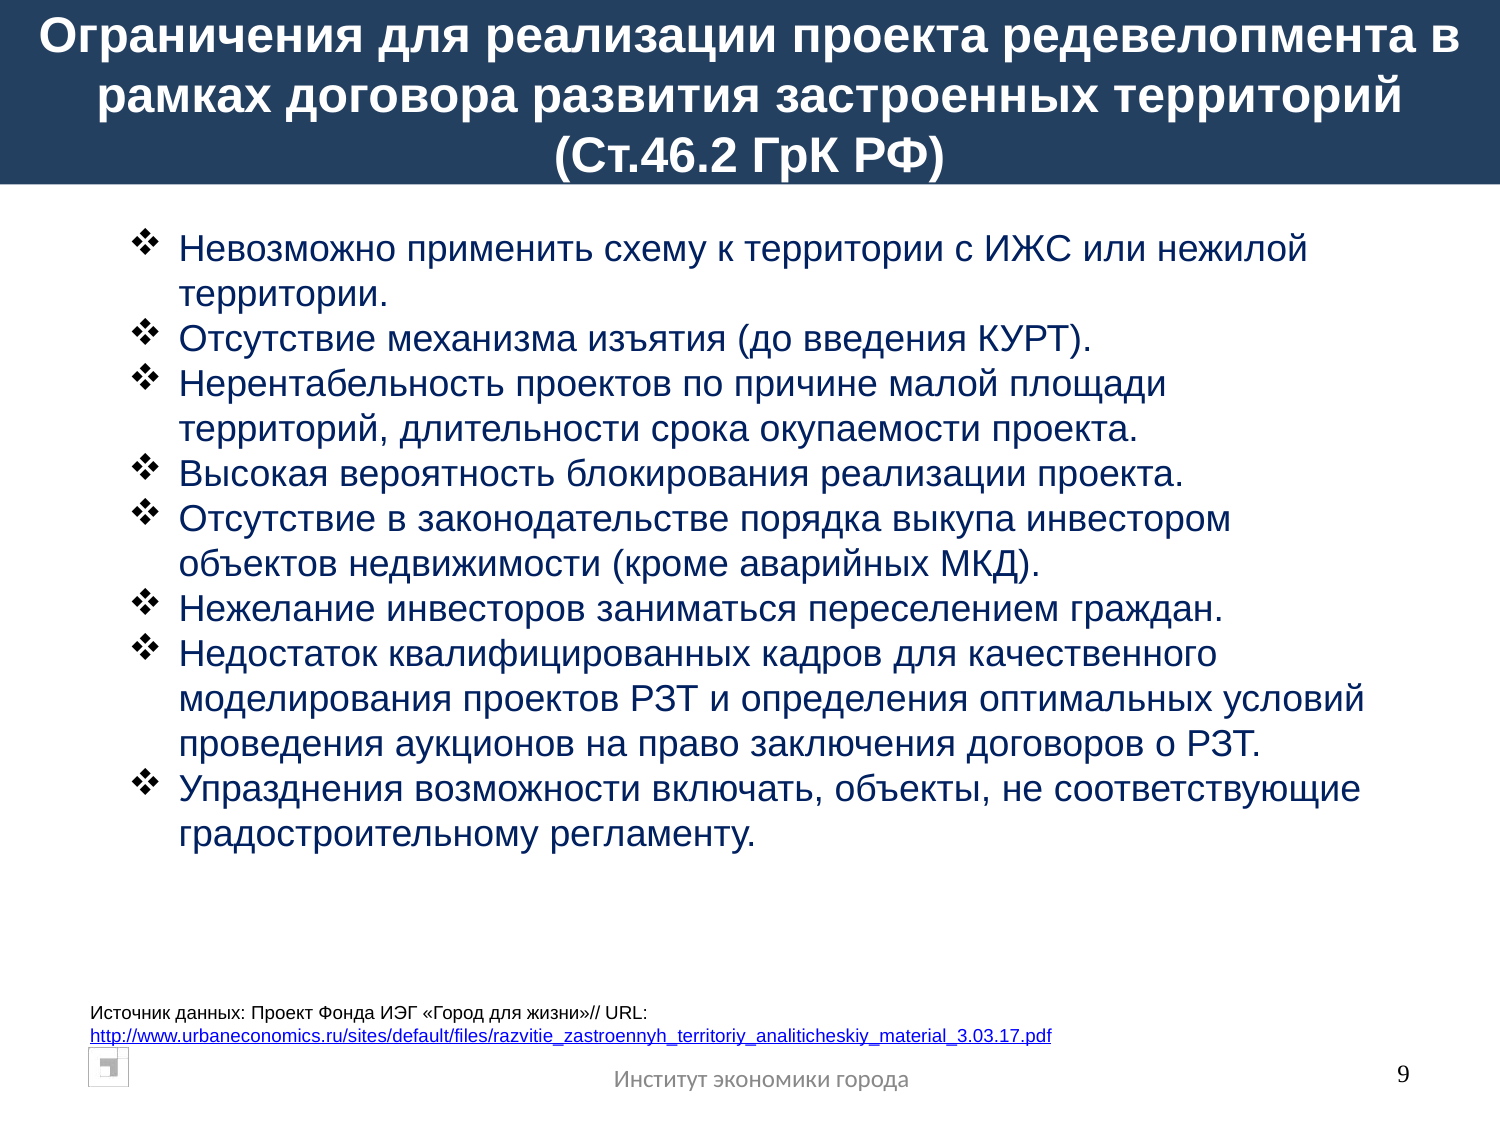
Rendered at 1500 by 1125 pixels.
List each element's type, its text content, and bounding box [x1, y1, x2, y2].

slide_number 9 [1074, 1042, 1425, 1103]
text_box Источник данных: Проект Фонда ИЭГ «Город для жизни»// URL: http://www.urbaneconomics.ru/sites/default/files/razvitie_zastroennyh_territoriy_analiticheskiy_material_3.03.17.pdf [74, 993, 1425, 1041]
picture [88, 1047, 129, 1088]
text_box Ограничения для реализации проекта редевелопмента в рамках договора развития застроенных территорий (Ст.46.2 ГрК РФ) [0, 0, 1500, 185]
text_box Невозможно применить схему к территории с ИЖС или нежилой территории. Отсутствие механизма изъятия (до введения КУРТ). Нерентабельность проектов по причине малой площади территорий, длительности срока окупаемости проекта. Высокая вероятность блокирования реализации проекта. Отсутствие в законодательстве порядка выкупа инвестором объектов недвижимости (кроме аварийных МКД). Нежелание инвесторов заниматься переселением граждан. Недостаток квалифицированных кадров для качественного моделирования проектов РЗТ и определения оптимальных условий проведения аукционов на право заключения договоров о РЗТ. Упразднения возможности включать, объекты, не соответствующие градостроительному регламенту. [88, 208, 1385, 993]
text_box Институт экономики города [575, 1047, 925, 1108]
